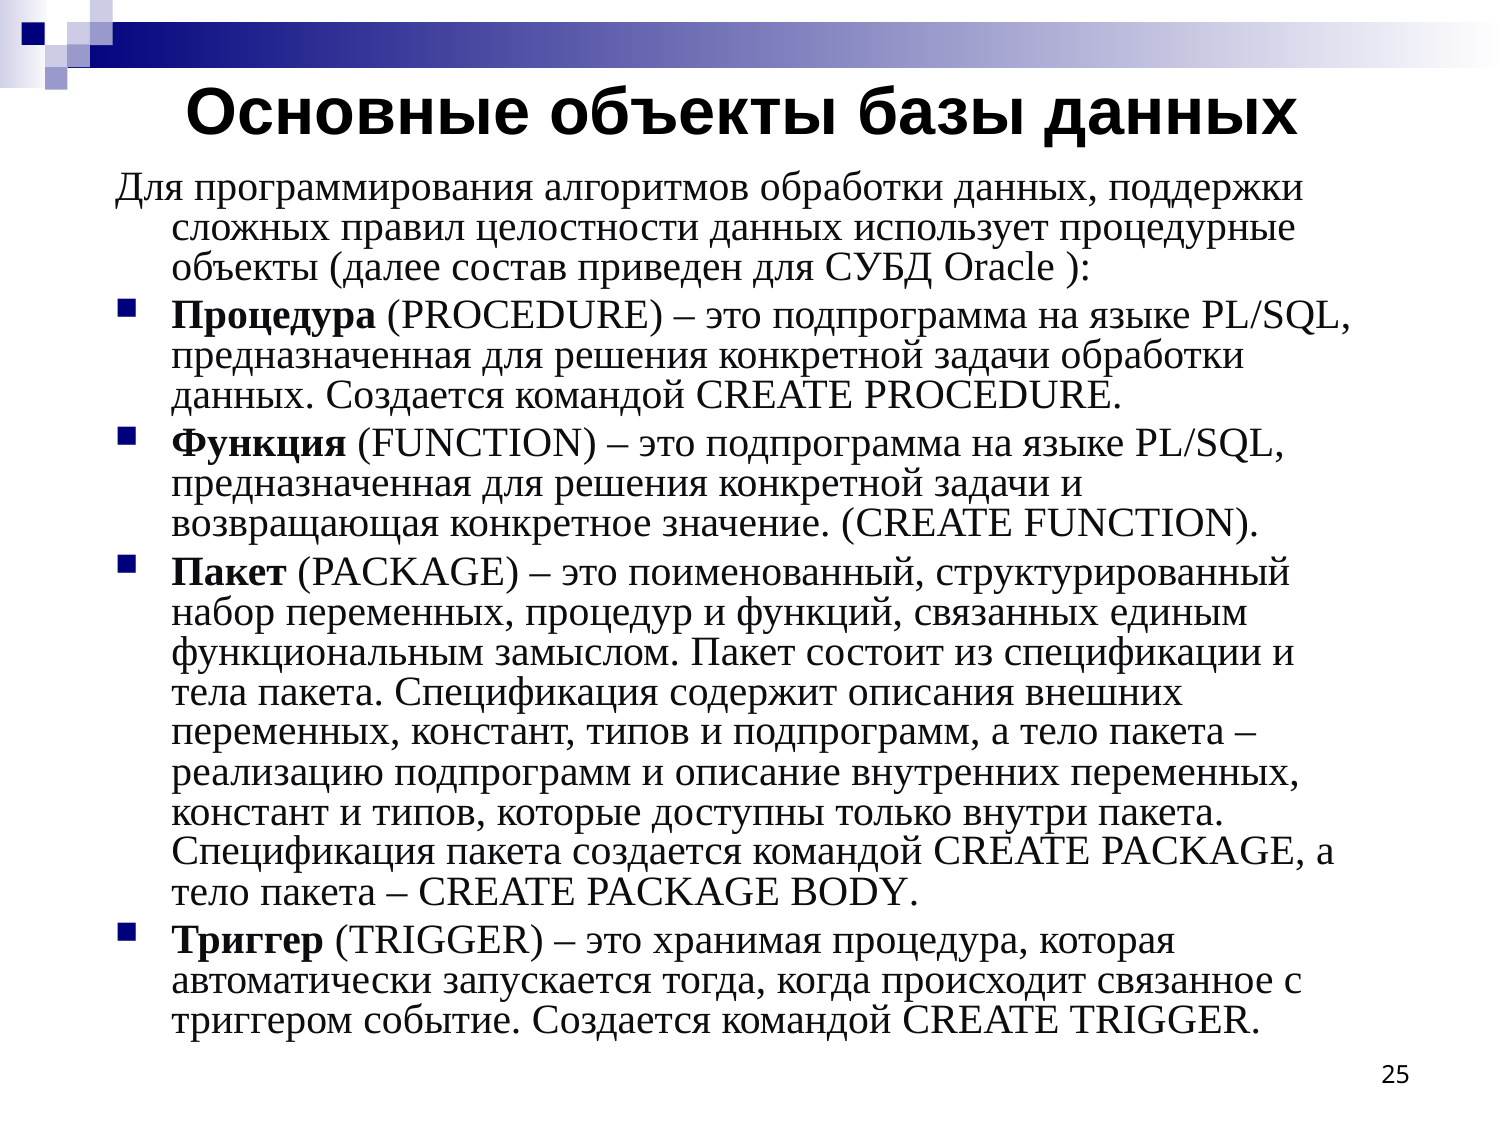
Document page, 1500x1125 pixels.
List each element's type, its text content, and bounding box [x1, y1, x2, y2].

list Для программирования алгоритмов обработки данных, поддержки сложных правил целостности данных использует процедурные объекты (далее состав приведен для СУБД Oracle ): Процедура (PROCEDURE) – это подпрограмма на языке PL/SQL, предназначенная для решения конкретной задачи обработки данных. Создается командой CREATE PROCEDURE. Функция (FUNCTION) – это подпрограмма на языке PL/SQL, предназначенная для решения конкретной задачи и возвращающая конкретное значение. (CREATE FUNCTION). Пакет (PACKAGE) – это поименованный, структурированный набор переменных, процедур и функций, связанных единым функциональным замыслом. Пакет состоит из спецификации и тела пакета. Спецификация содержит описания внешних переменных, констант, типов и подпрограмм, а тело пакета – реализацию подпрограмм и описание внутренних переменных, констант и типов, которые доступны только внутри пакета. Спецификация пакета создается командой CREATE PACKAGE, а тело пакета – CREATE PACKAGE BODY. Триггер (TRIGGER) – это хранимая процедура, которая автоматически запускается тогда, когда происходит связанное с триггером событие. Создается командой CREATE TRIGGER. [100, 173, 1376, 1059]
title Основные объекты базы данных [76, 42, 1427, 173]
slide_number 25 [1074, 1025, 1425, 1100]
